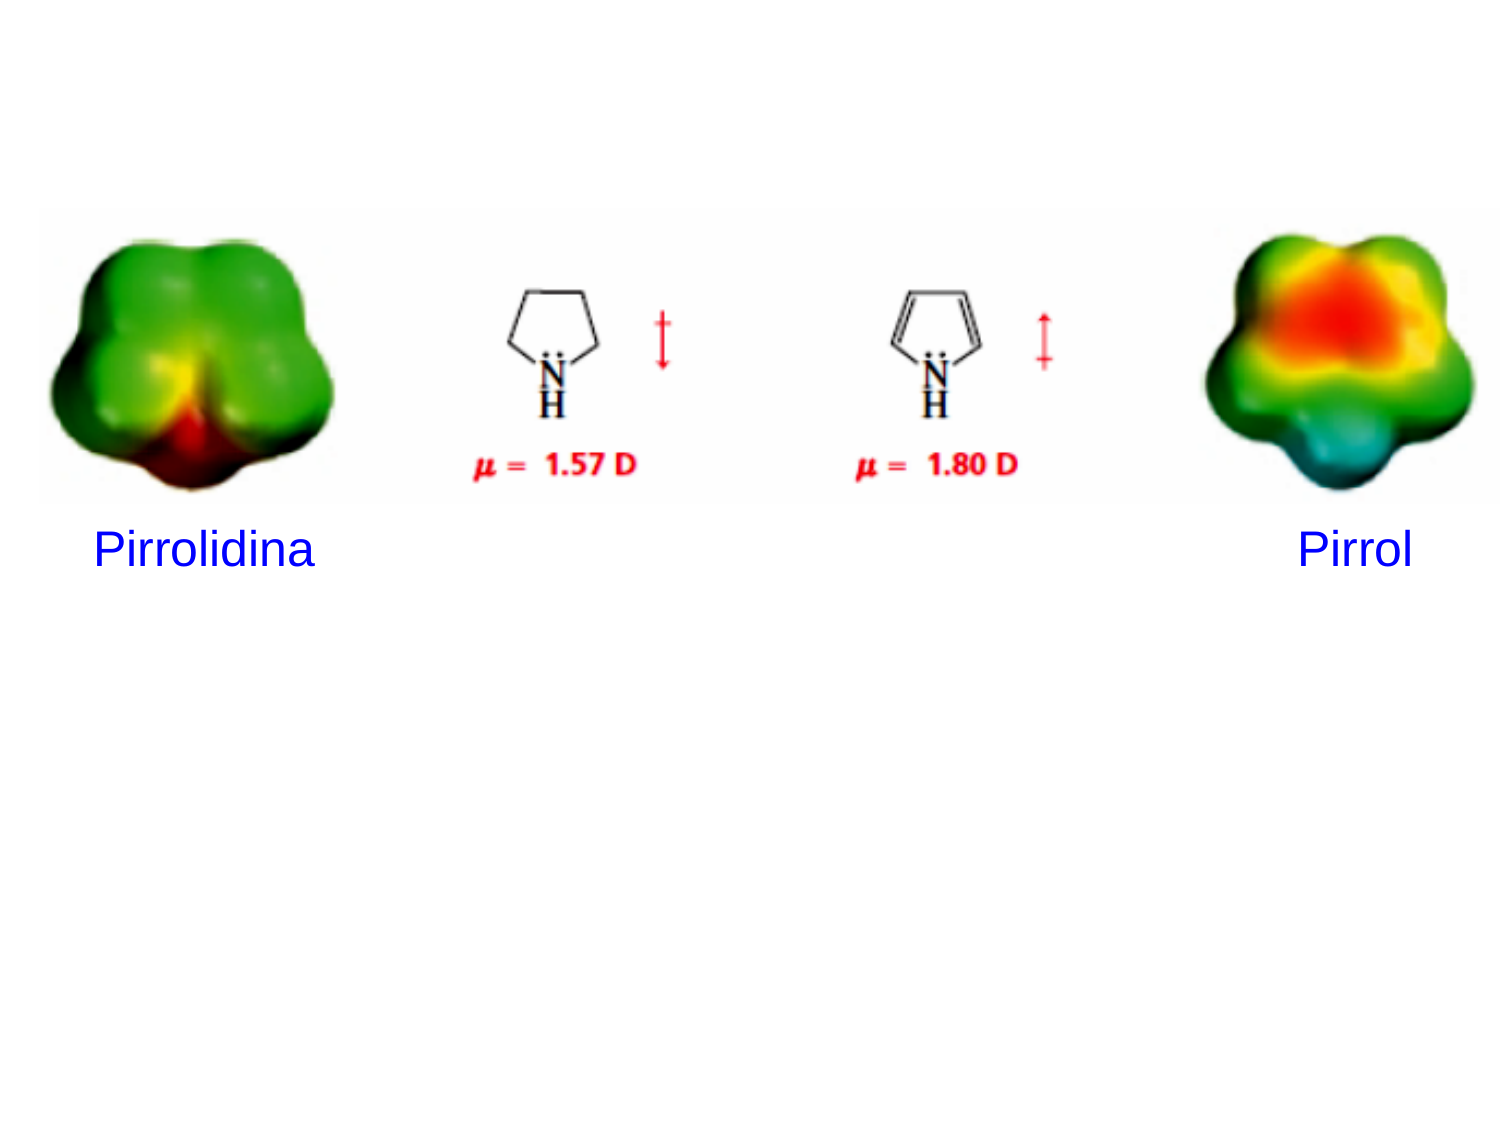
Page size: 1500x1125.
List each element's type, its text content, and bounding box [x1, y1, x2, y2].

text_box Pirrol [1282, 508, 1429, 584]
text_box Pirrolidina [78, 508, 331, 584]
picture [39, 208, 1500, 504]
